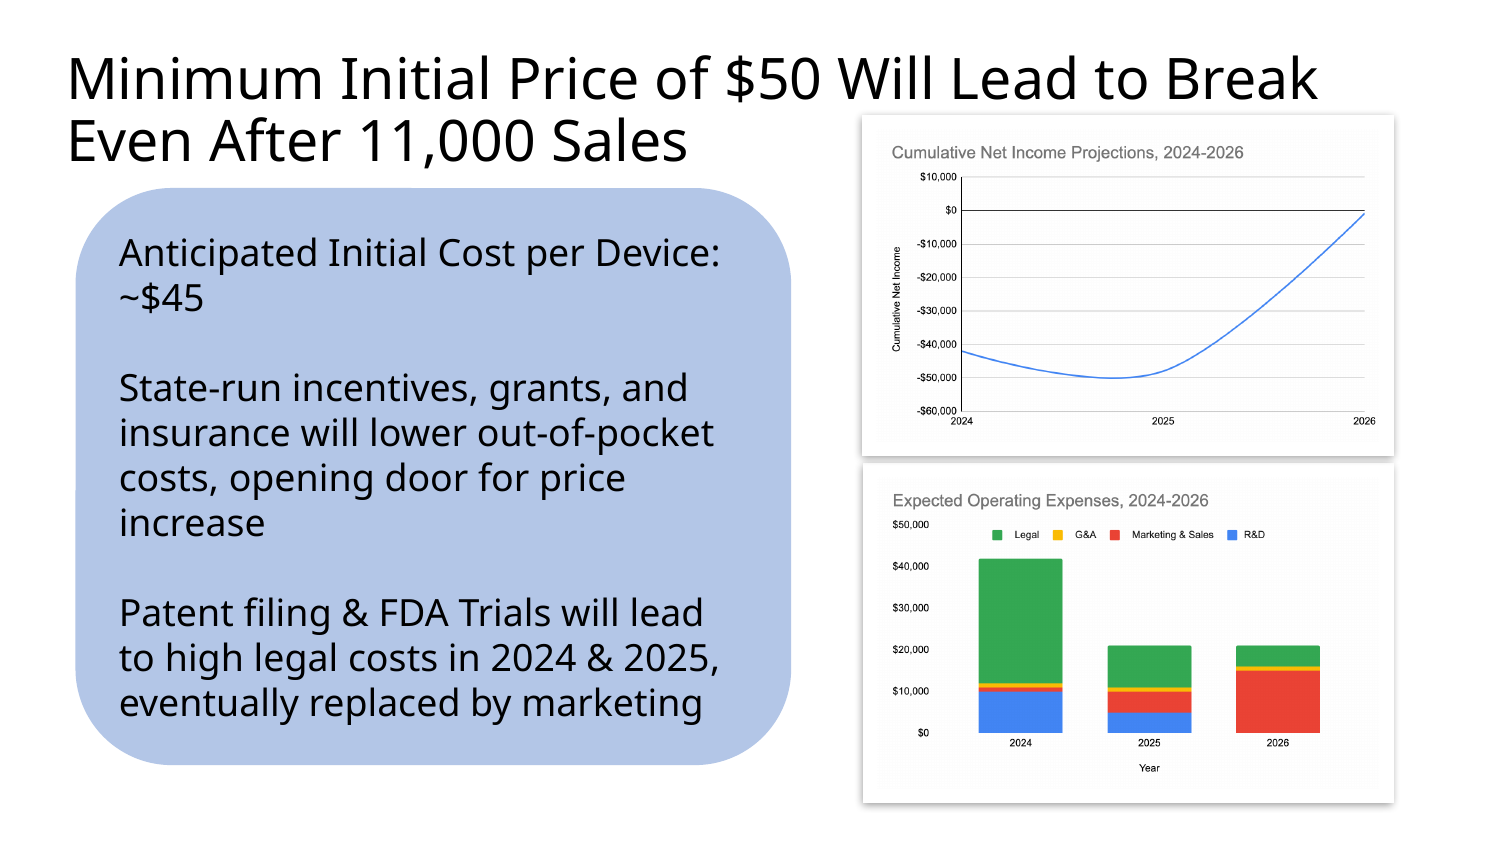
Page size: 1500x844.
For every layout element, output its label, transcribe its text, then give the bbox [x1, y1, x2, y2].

text_box Anticipated Initial Cost per Device: ~$45 State-run incentives, grants, and insurance will lower out-of-pocket costs, opening door for price increase Patent filing & FDA Trials will lead to high legal costs in 2024 & 2025, eventually replaced by marketing [75, 187, 792, 766]
picture [875, 128, 1380, 442]
title Minimum Initial Price of $50 Will Lead to Break Even After 11,000 Sales [51, 57, 1449, 189]
picture [876, 476, 1380, 789]
